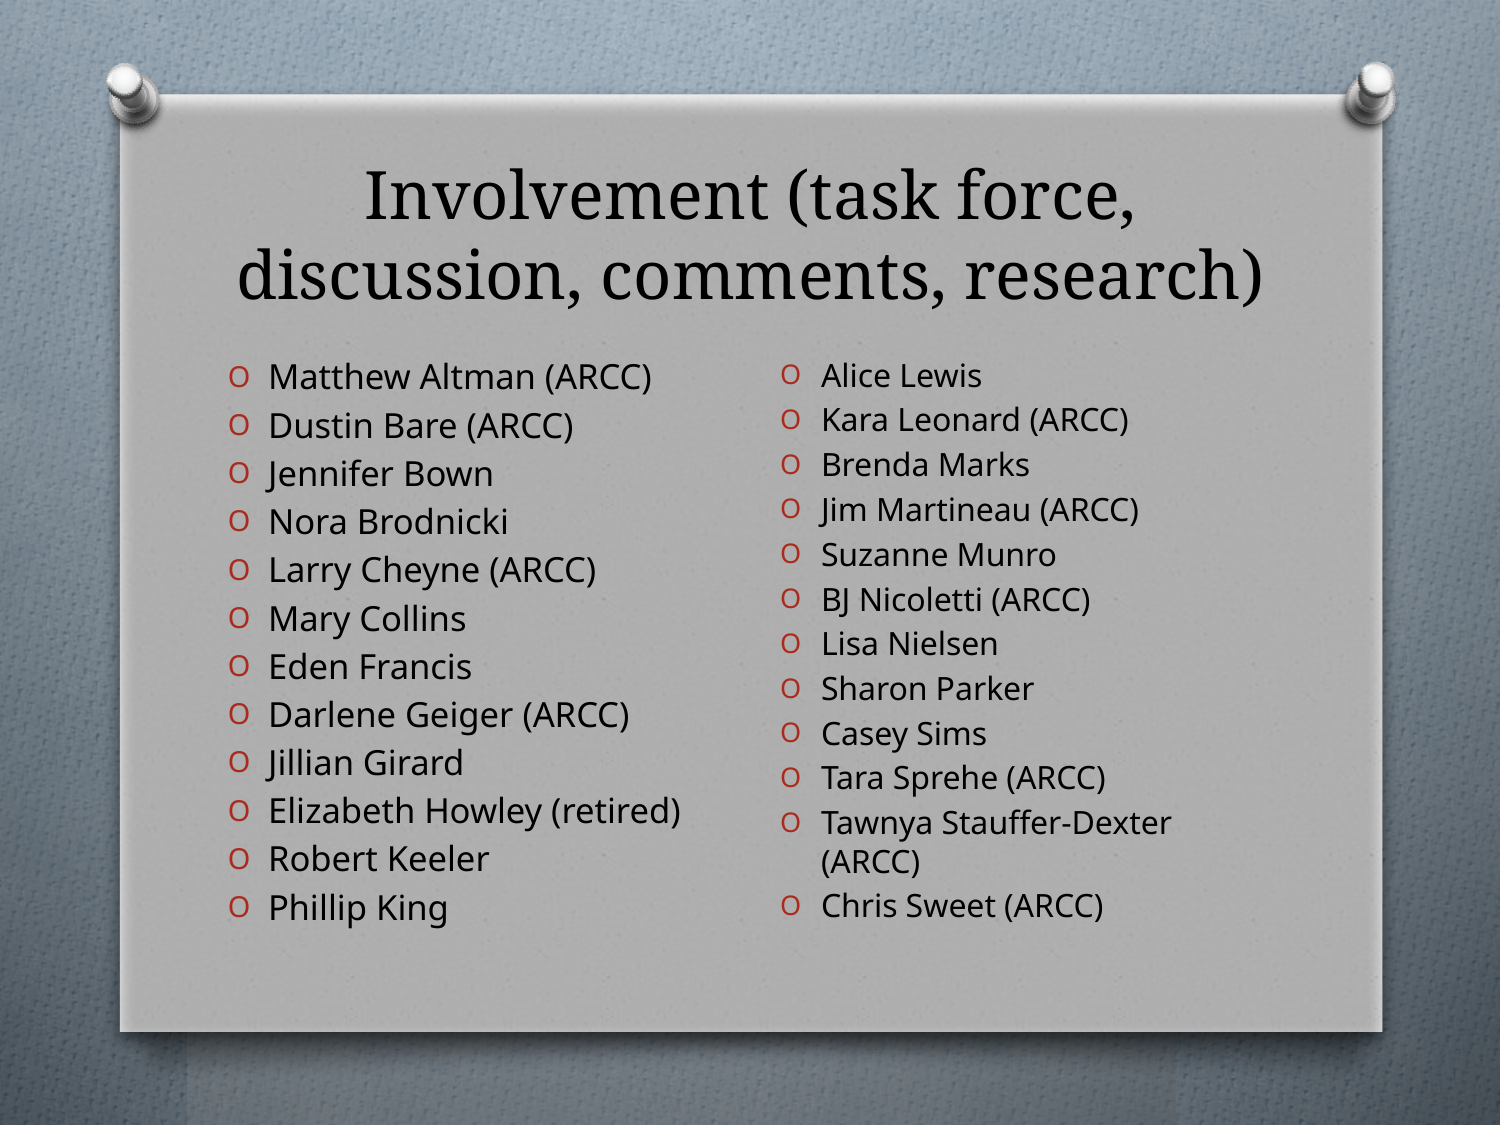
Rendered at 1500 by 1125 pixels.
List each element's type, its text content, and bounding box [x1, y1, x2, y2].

list Alice Lewis Kara Leonard (ARCC) Brenda Marks Jim Martineau (ARCC) Suzanne Munro BJ Nicoletti (ARCC) Lisa Nielsen Sharon Parker Casey Sims Tara Sprehe (ARCC) Tawnya Stauffer-Dexter (ARCC) Chris Sweet (ARCC) [765, 347, 1290, 939]
list Matthew Altman (ARCC) Dustin Bare (ARCC) Jennifer Bown Nora Brodnicki Larry Cheyne (ARCC) Mary Collins Eden Francis Darlene Geiger (ARCC) Jillian Girard Elizabeth Howley (retired) Robert Keeler Phillip King [213, 348, 738, 939]
picture [1317, 35, 1439, 156]
title Involvement (task force, discussion, comments, research) [179, 134, 1323, 332]
picture [75, 29, 198, 153]
